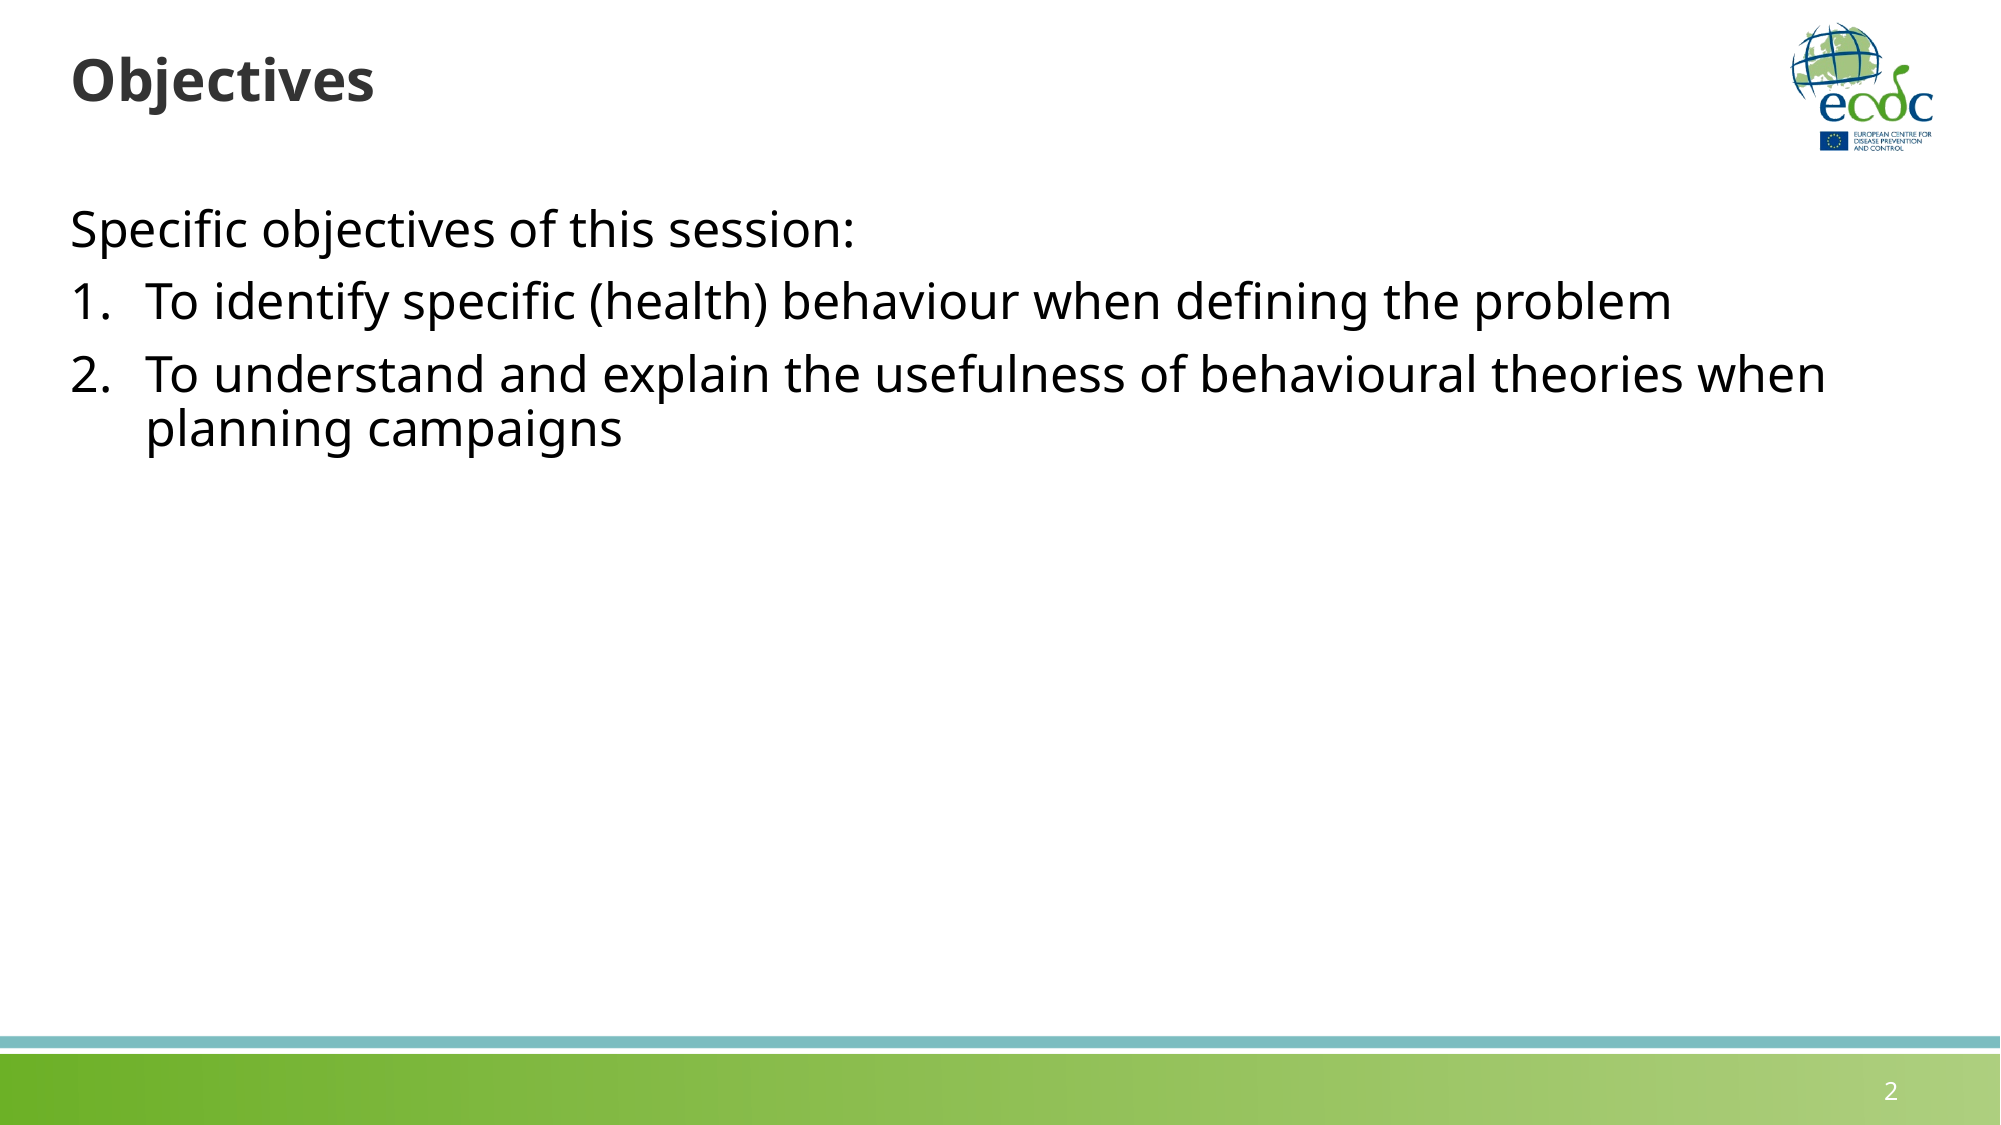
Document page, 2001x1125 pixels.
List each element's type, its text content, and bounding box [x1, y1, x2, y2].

title Objectives [70, 50, 1764, 178]
picture [0, 0, 2000, 1125]
list Specific objectives of this session: To identify specific (health) behaviour when defining the problem To understand and explain the usefulness of behavioural theories when planning campaigns [70, 203, 1936, 1025]
slide_number 2 [1494, 1062, 1914, 1123]
